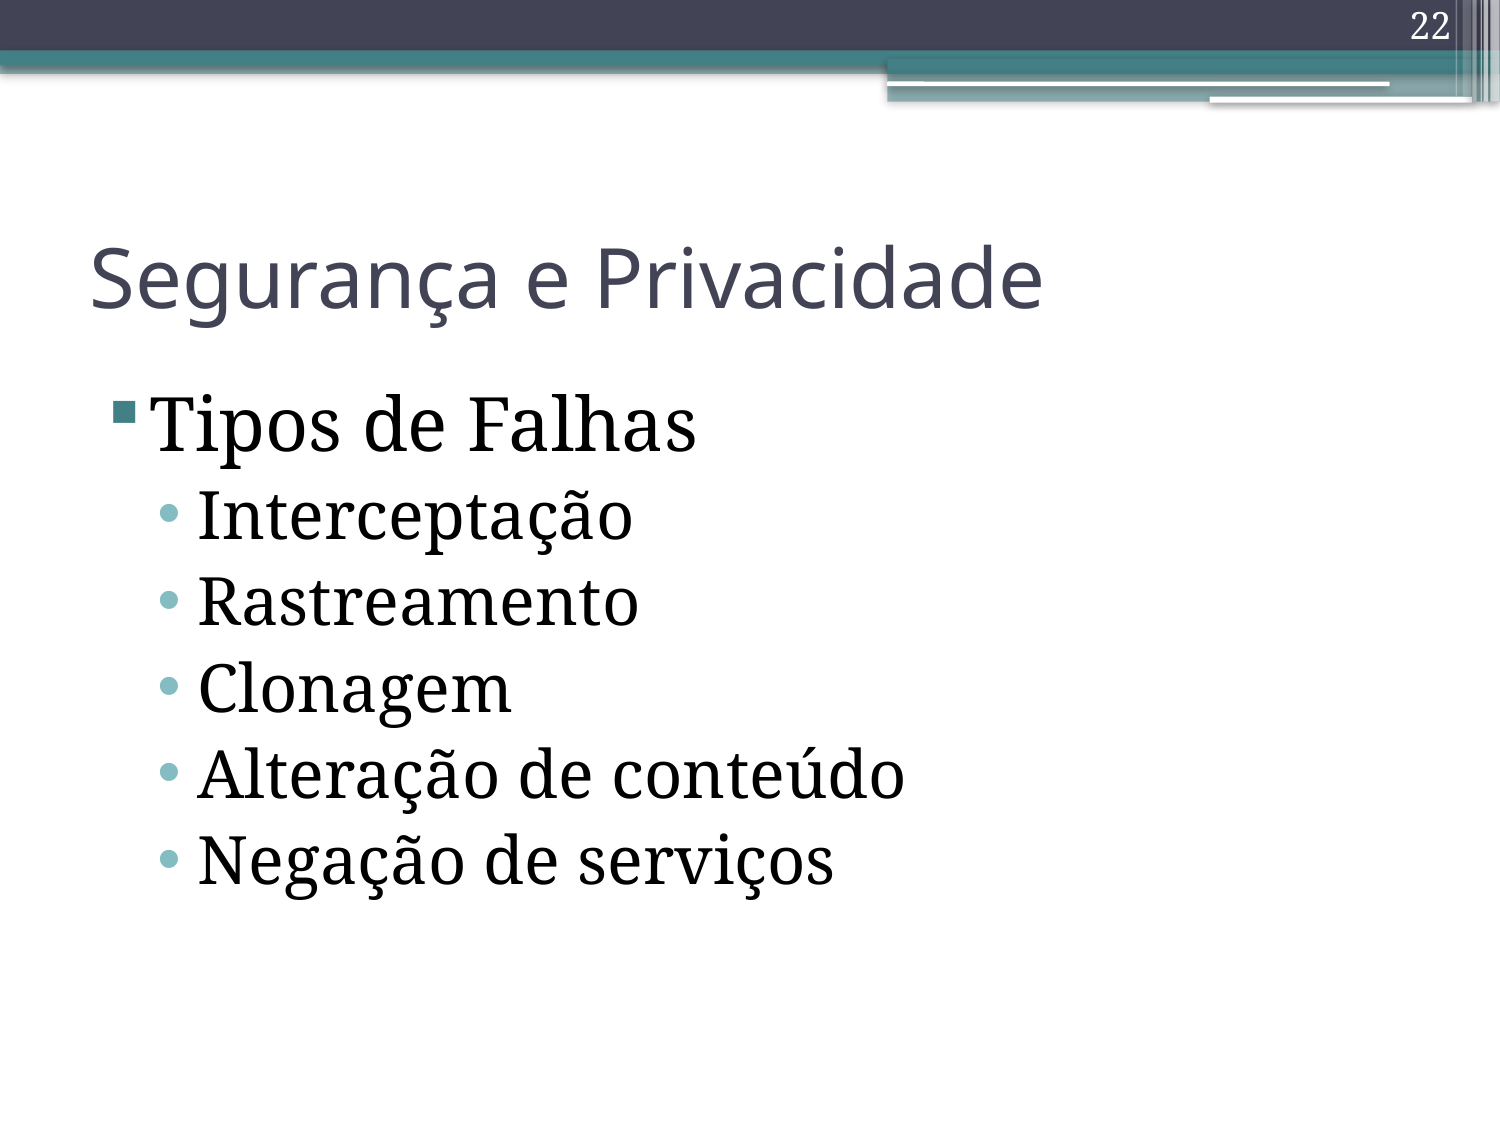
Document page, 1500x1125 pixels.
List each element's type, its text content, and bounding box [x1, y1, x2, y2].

slide_number 22 [1341, 0, 1466, 61]
list Tipos de Falhas Interceptação Rastreamento Clonagem Alteração de conteúdo Negação de serviços [75, 368, 1425, 1079]
title Segurança e Privacidade [75, 187, 1425, 363]
